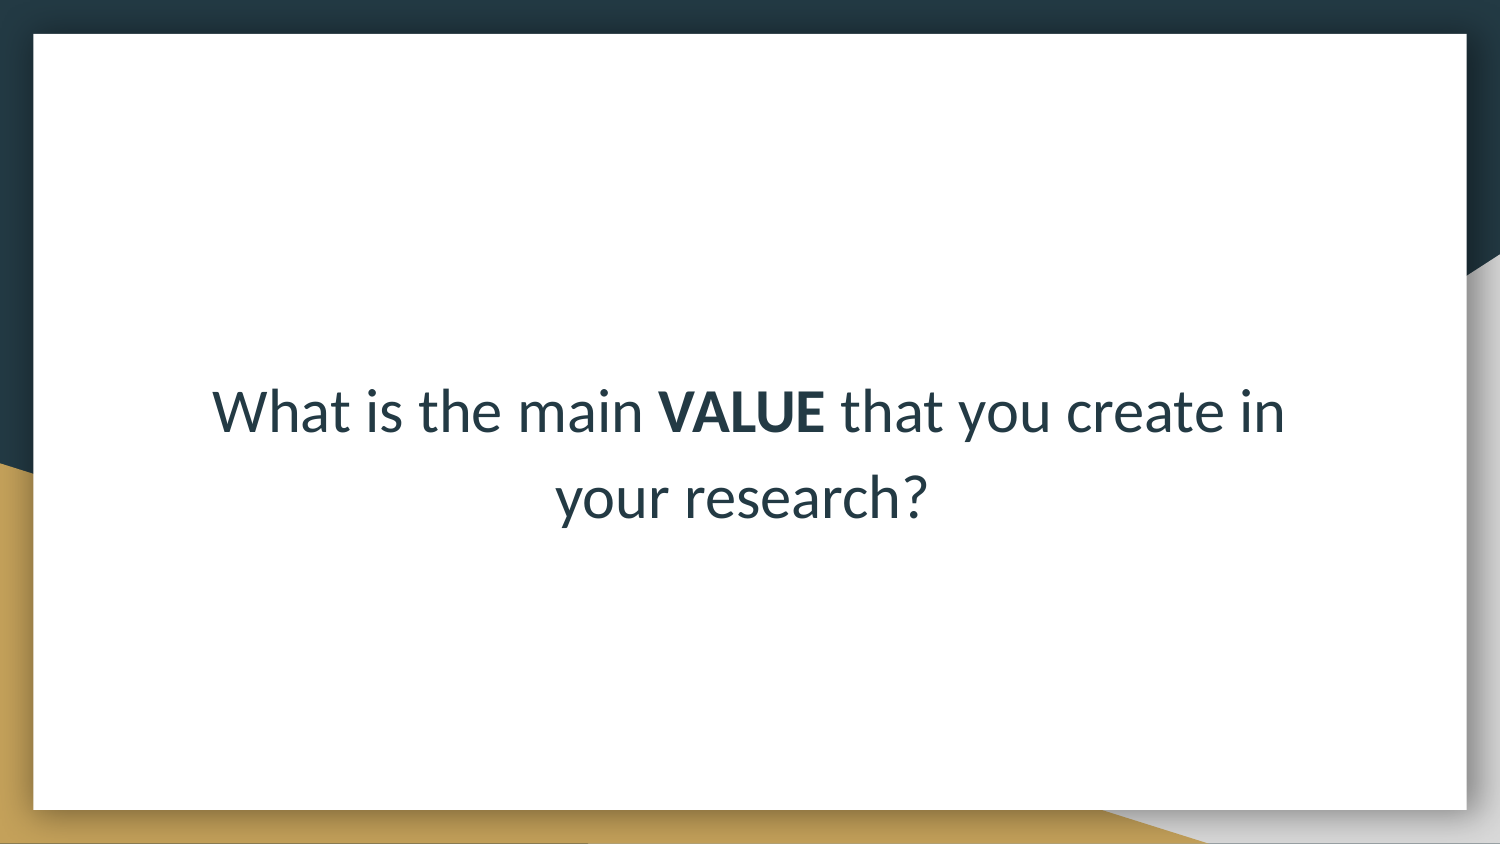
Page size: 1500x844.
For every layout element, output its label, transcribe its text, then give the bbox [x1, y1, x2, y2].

title What is the main VALUE that you create in your research? [134, 343, 1366, 501]
